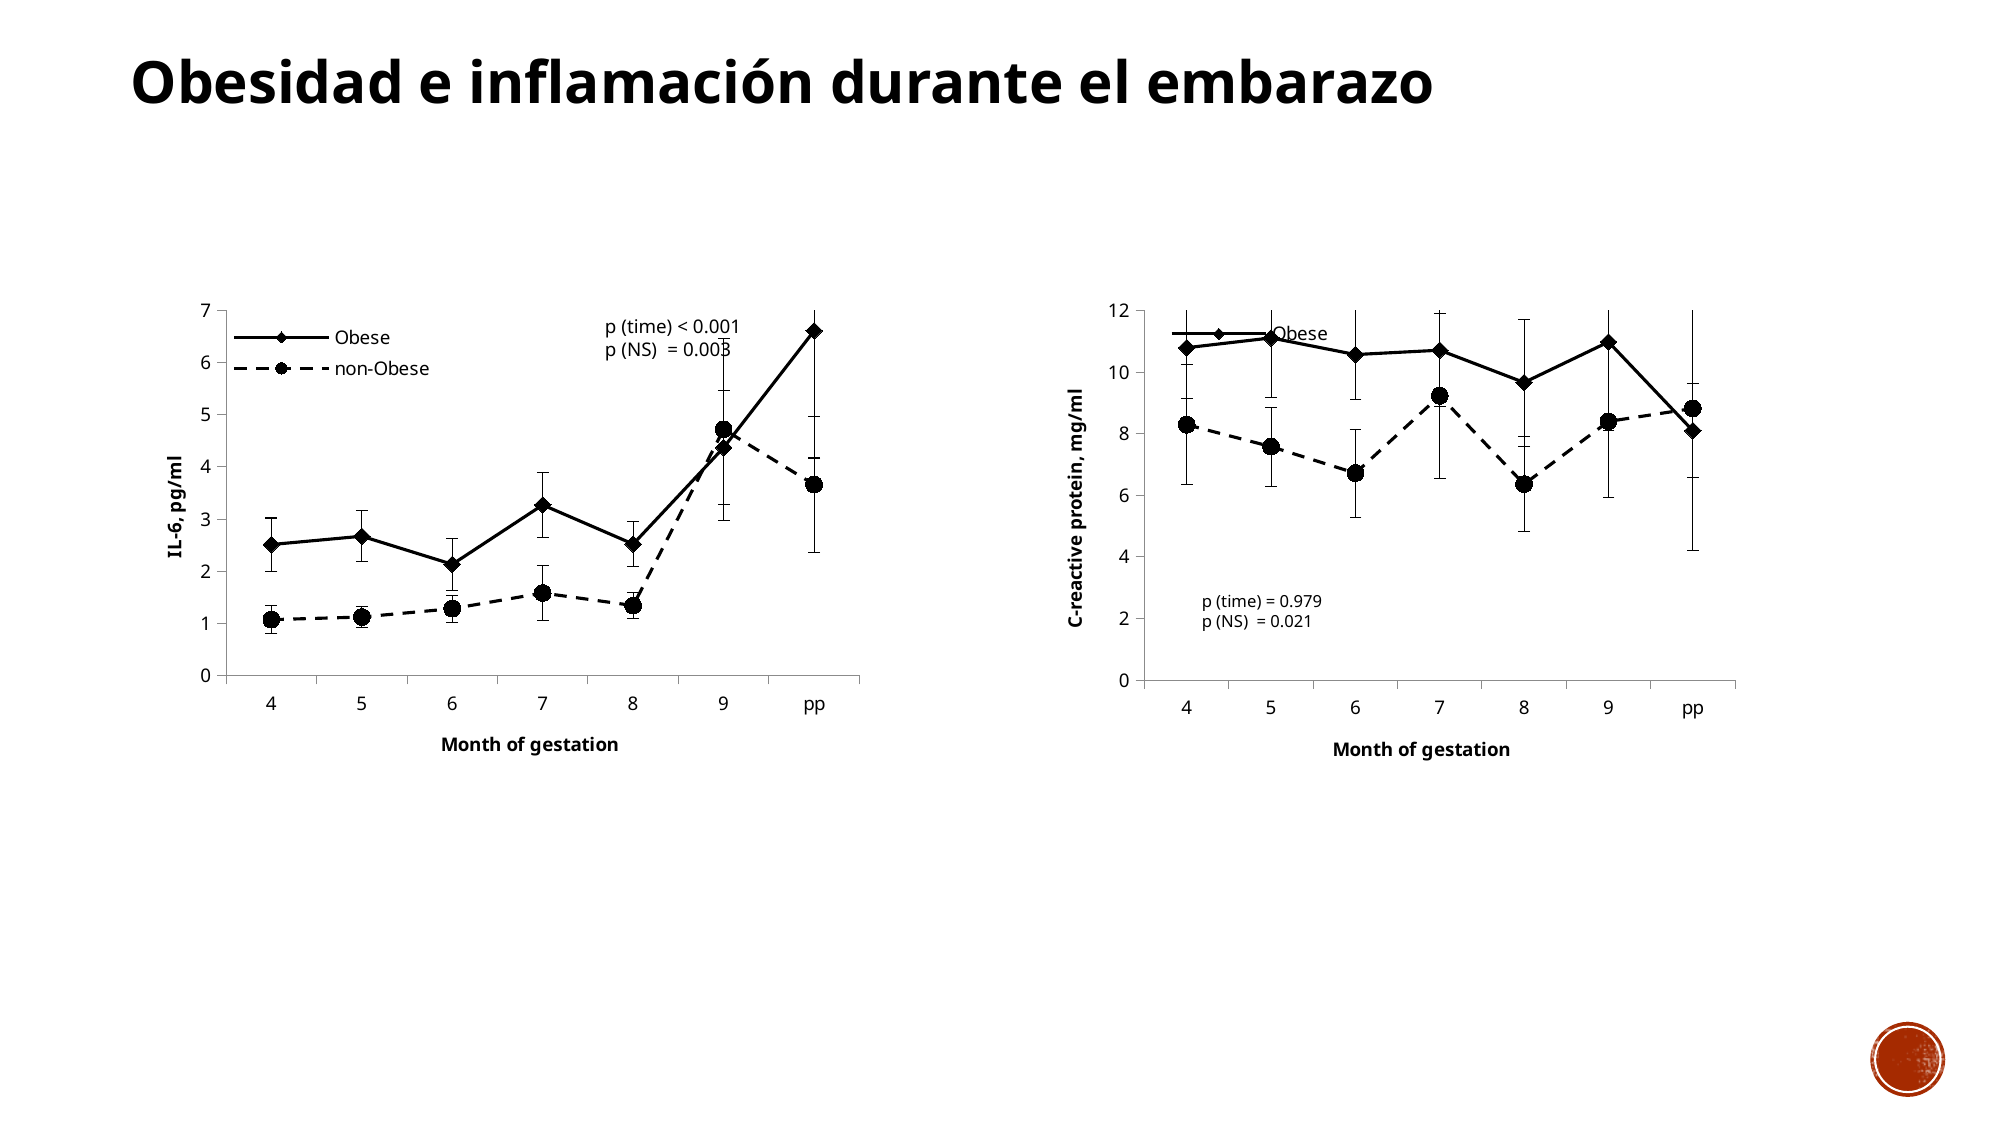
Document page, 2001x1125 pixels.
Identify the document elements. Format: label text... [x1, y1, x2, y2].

text_box Obesidad e inflamación durante el embarazo [116, 23, 1914, 138]
chart [158, 300, 867, 767]
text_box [1035, 300, 1741, 768]
